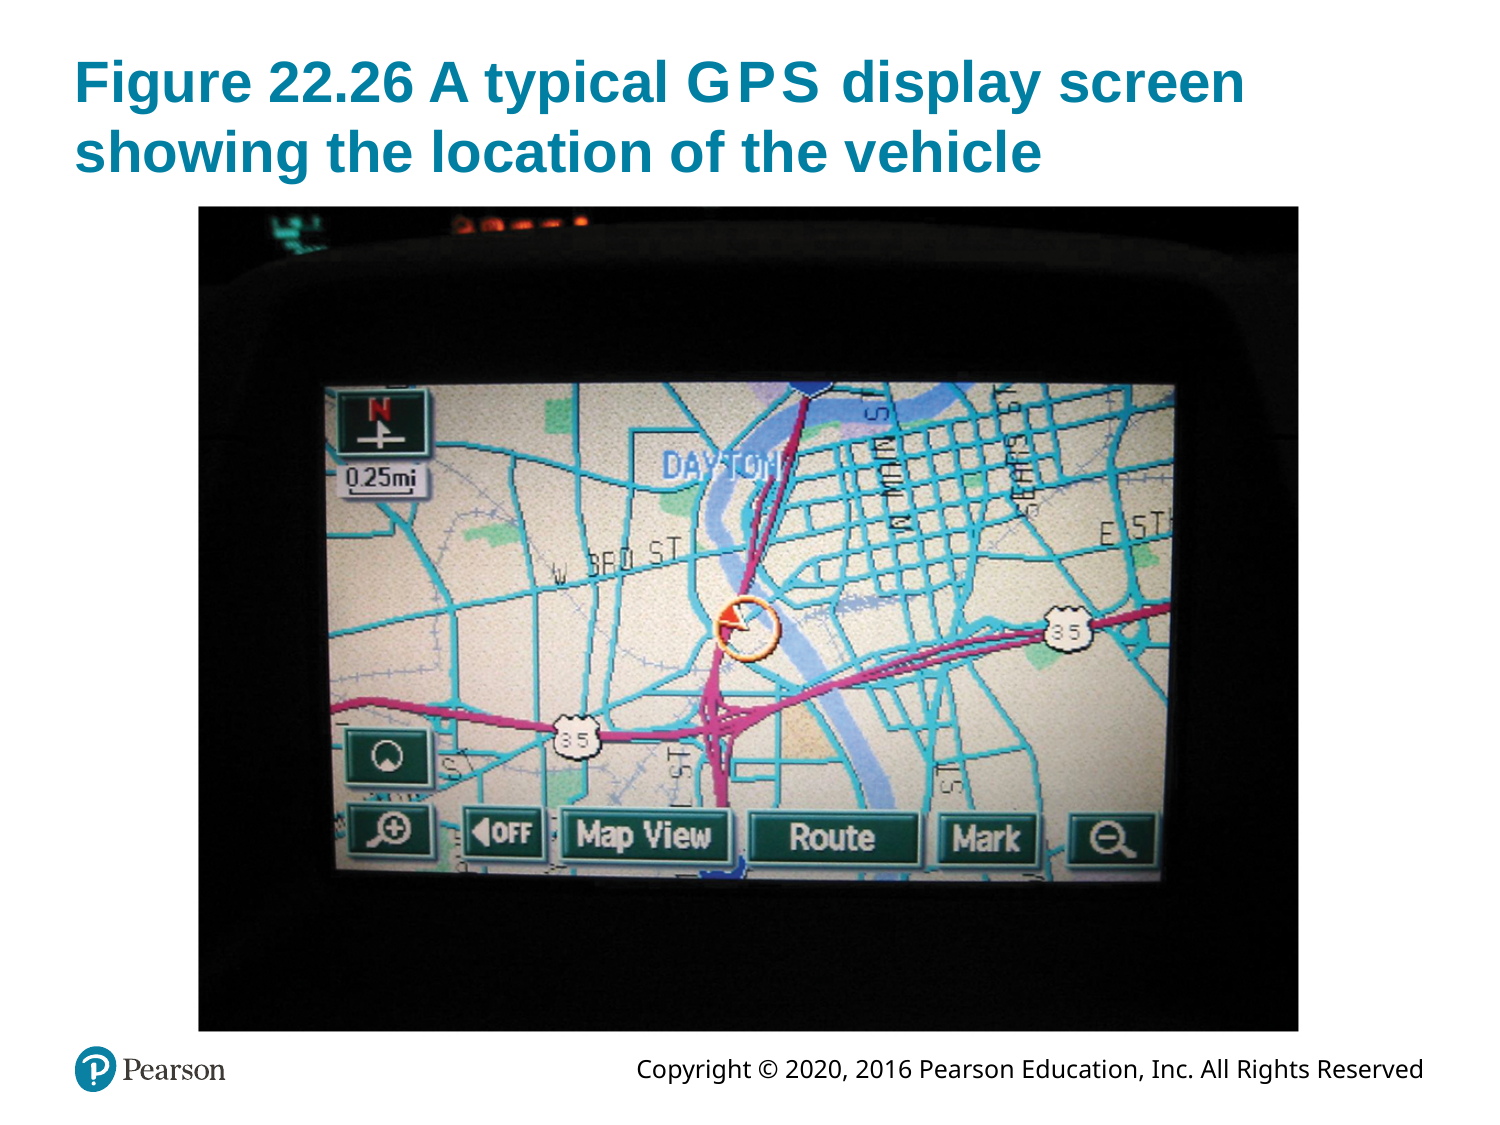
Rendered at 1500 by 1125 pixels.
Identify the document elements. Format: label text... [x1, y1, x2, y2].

picture [192, 200, 1304, 1037]
title Figure 22.26 A typical GPS display screen showing the location of the vehicle [74, 0, 1425, 185]
